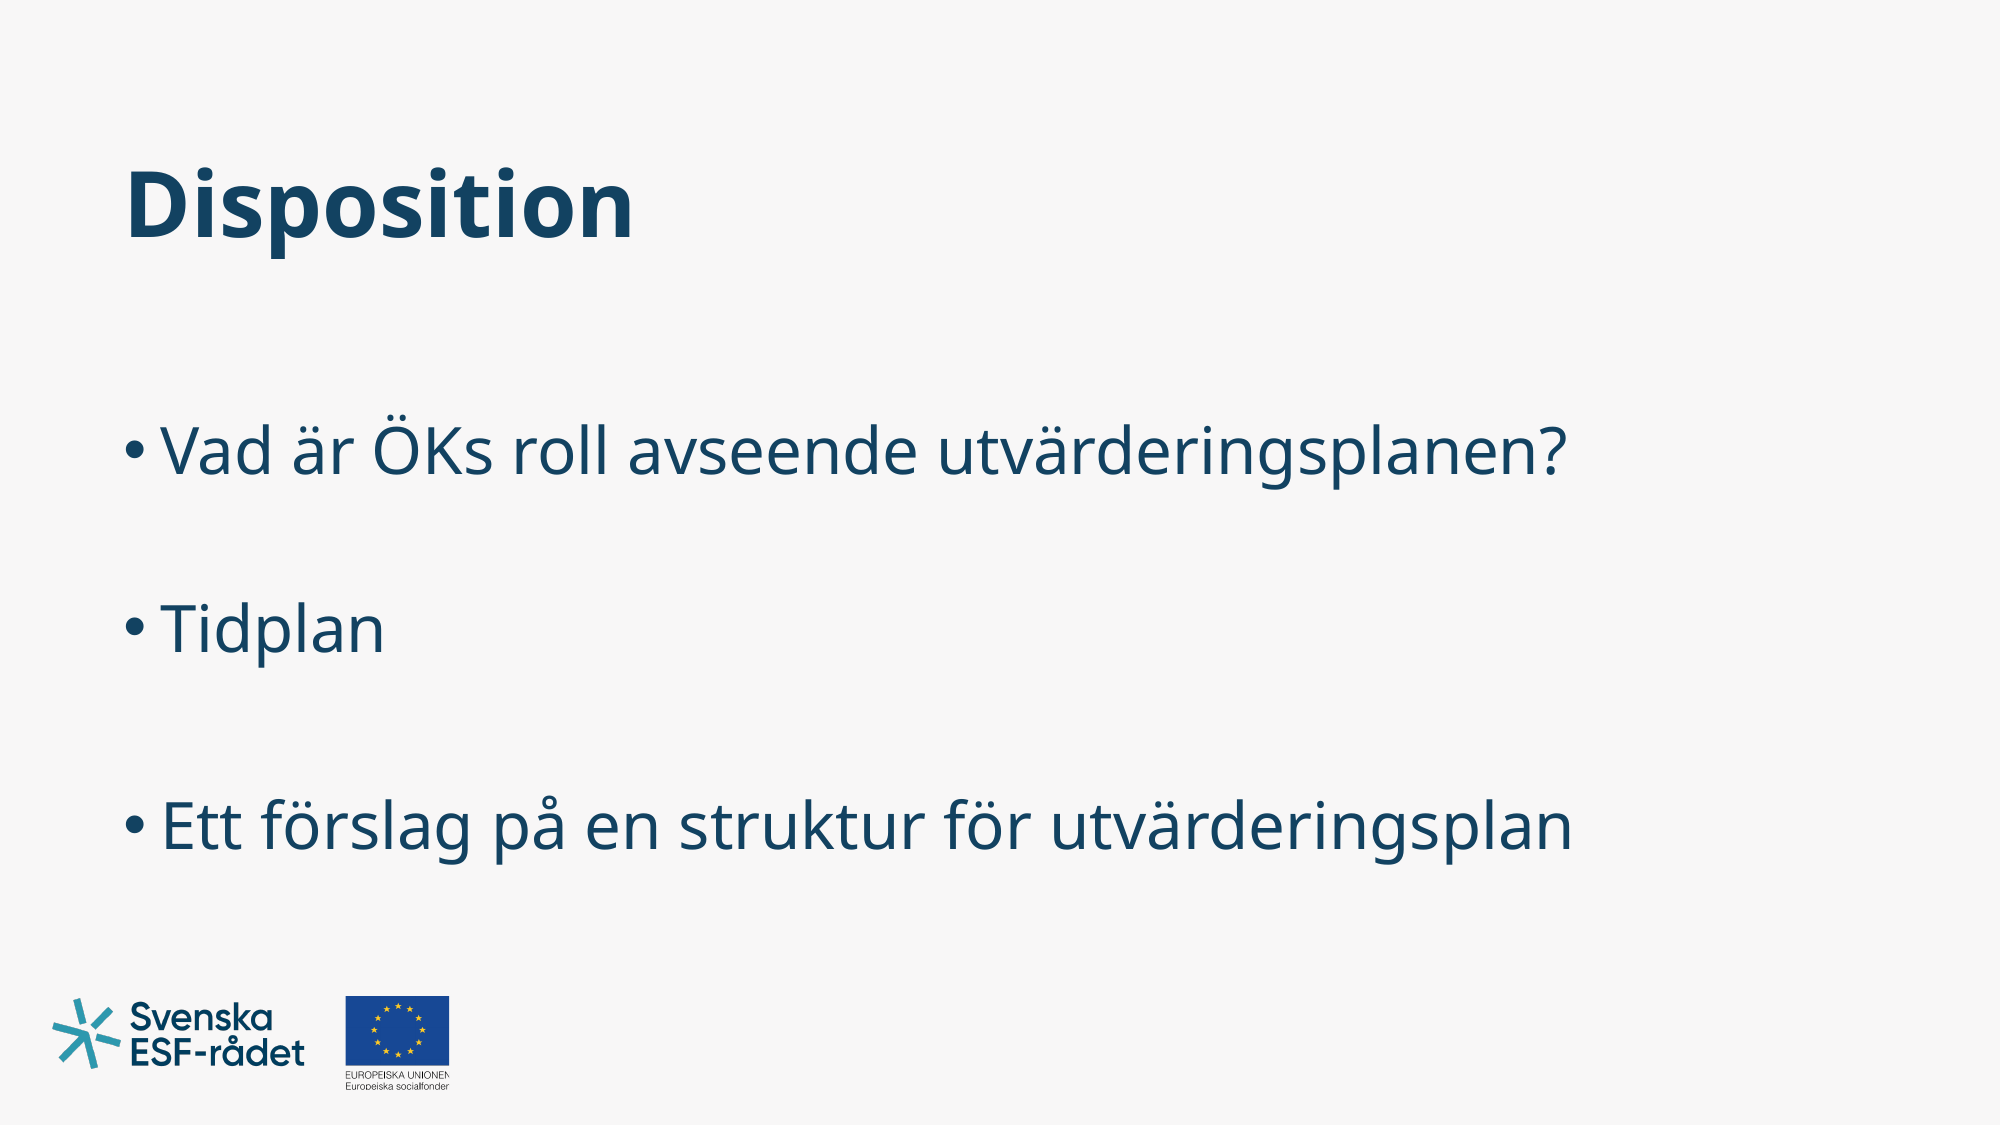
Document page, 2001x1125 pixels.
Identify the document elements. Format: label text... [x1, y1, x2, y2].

title Disposition [108, 92, 1604, 310]
list Vad är ÖKs roll avseende utvärderingsplanen? Tidplan Ett förslag på en struktur för utvärderingsplan [108, 401, 1604, 1001]
picture [51, 998, 305, 1069]
